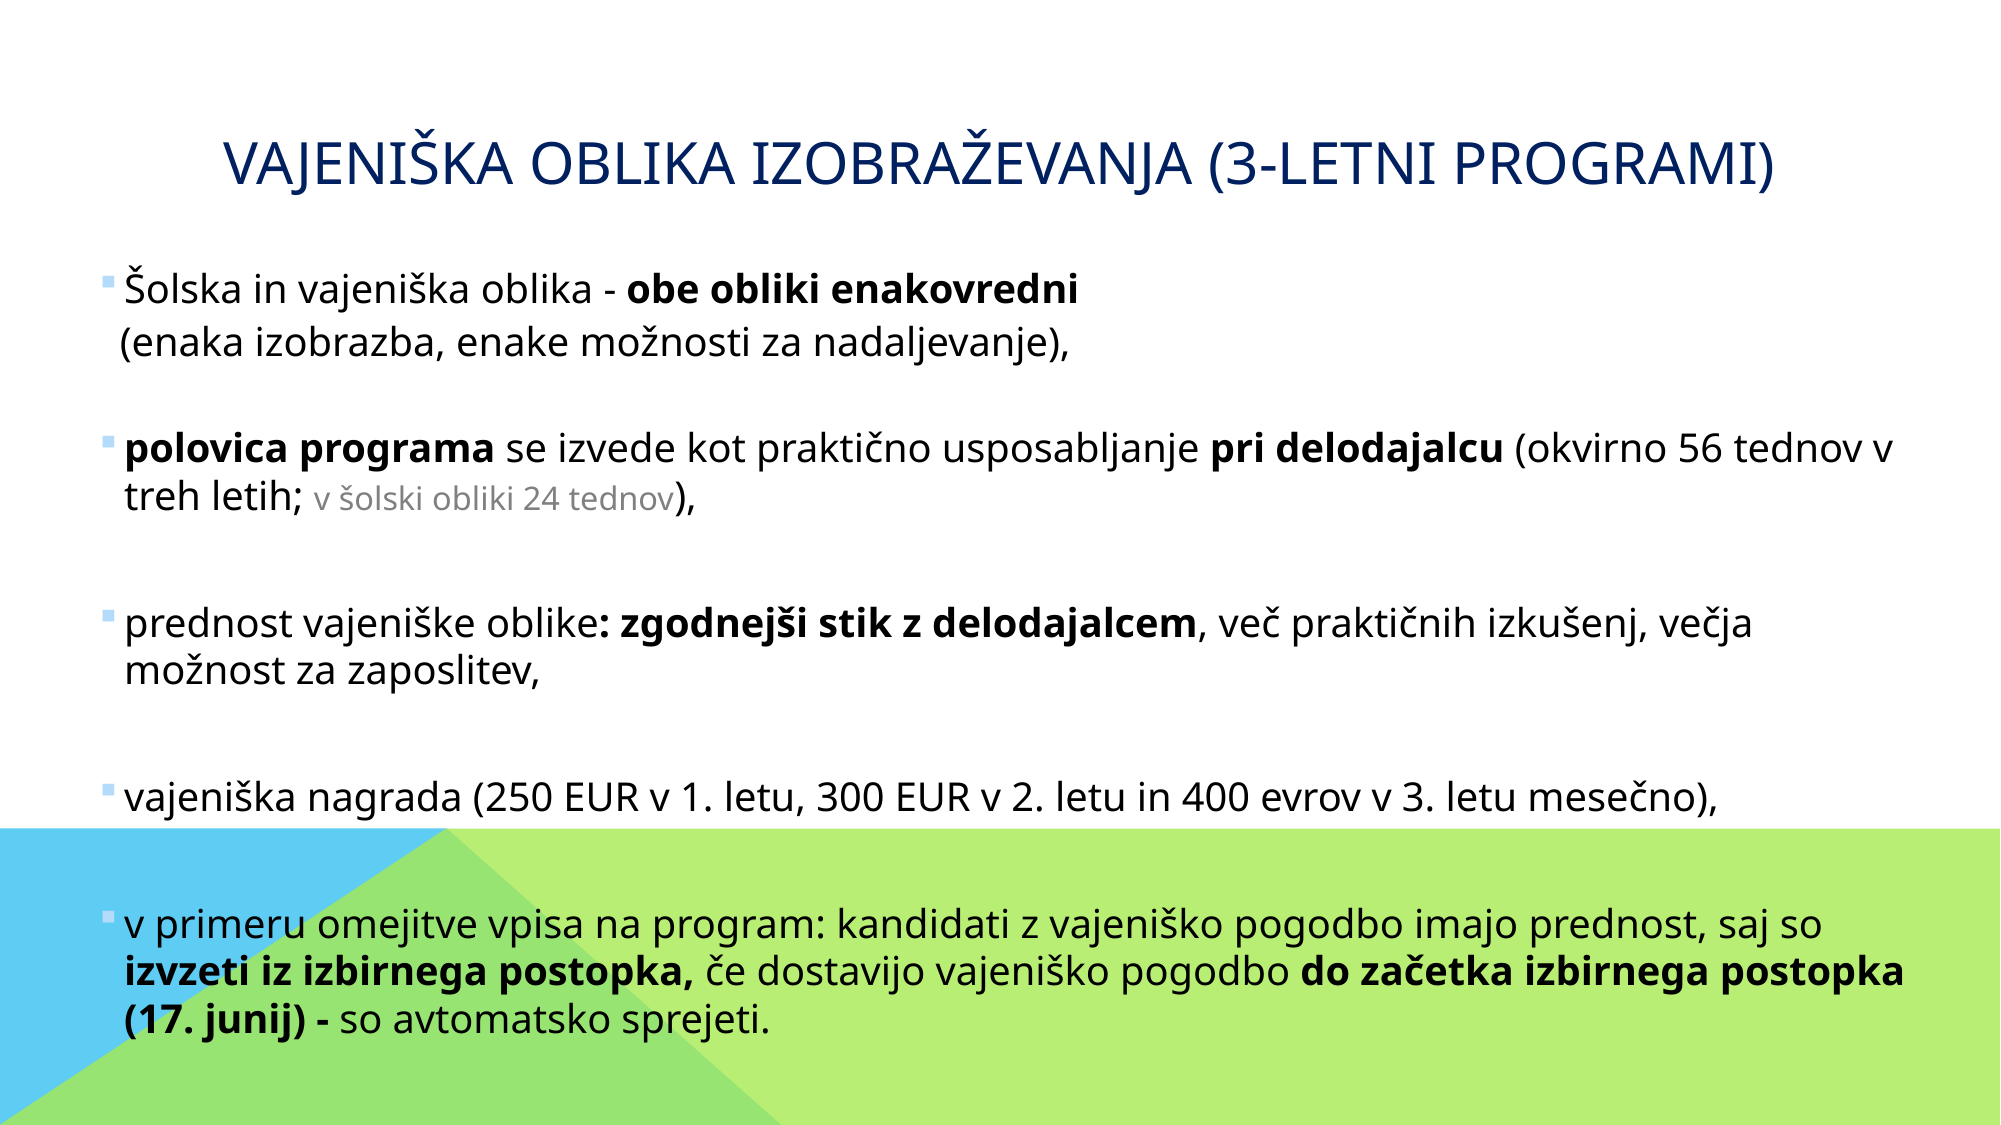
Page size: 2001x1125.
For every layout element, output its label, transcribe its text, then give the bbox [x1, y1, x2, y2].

text_box VAJENIŠKA OBLIKA IZOBRAŽEVANJA (3-letni programi) [84, 87, 1916, 236]
list Šolska in vajeniška oblika - obe obliki enakovredni (enaka izobrazba, enake možnosti za nadaljevanje), polovica programa se izvede kot praktično usposabljanje pri delodajalcu (okvirno 56 tednov v treh letih; v šolski obliki 24 tednov), prednost vajeniške oblike: zgodnejši stik z delodajalcem, več praktičnih izkušenj, večja možnost za zaposlitev, vajeniška nagrada (250 EUR v 1. letu, 300 EUR v 2. letu in 400 evrov v 3. letu mesečno), v primeru omejitve vpisa na program: kandidati z vajeniško pogodbo imajo prednost, saj so izvzeti iz izbirnega postopka, če dostavijo vajeniško pogodbo do začetka izbirnega postopka (17. junij) - so avtomatsko sprejeti. [84, 256, 1931, 1057]
